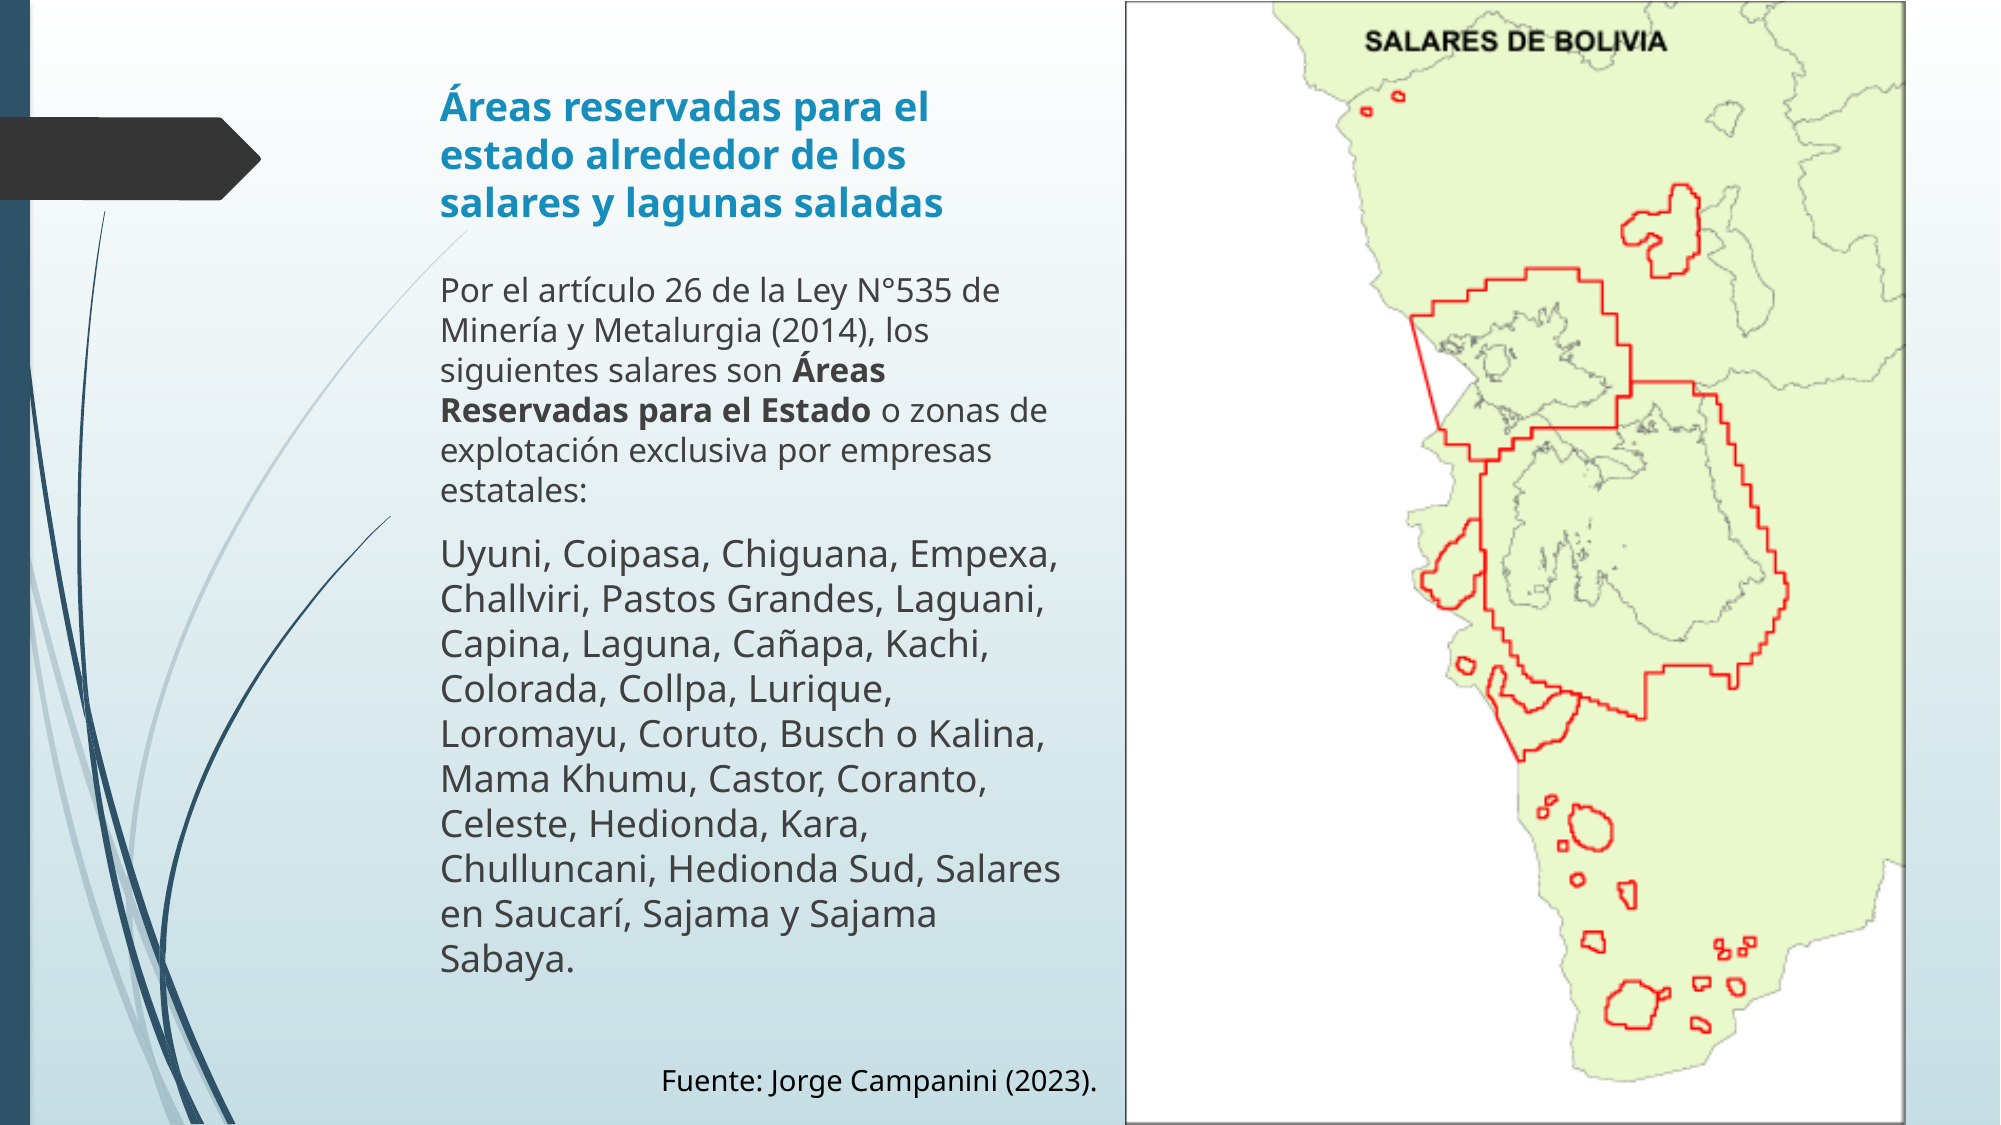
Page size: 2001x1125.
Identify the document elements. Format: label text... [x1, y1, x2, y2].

title Áreas reservadas para el estado alrededor de los salares y lagunas saladas [424, 73, 1000, 234]
picture [1125, 1, 1906, 1125]
text_box Fuente: Jorge Campanini (2023). [447, 1054, 1113, 1105]
list Por el artículo 26 de la Ley N°535 de Minería y Metalurgia (2014), los siguientes salares son Áreas Reservadas para el Estado o zonas de explotación exclusiva por empresas estatales: Uyuni, Coipasa, Chiguana, Empexa, Challviri, Pastos Grandes, Laguani, Capina, Laguna, Cañapa, Kachi, Colorada, Collpa, Lurique, Loromayu, Coruto, Busch o Kalina, Mama Khumu, Castor, Coranto, Celeste, Hedionda, Kara, Chulluncani, Hedionda Sud, Salares en Saucarí, Sajama y Sajama Sabaya. [424, 262, 1090, 1015]
